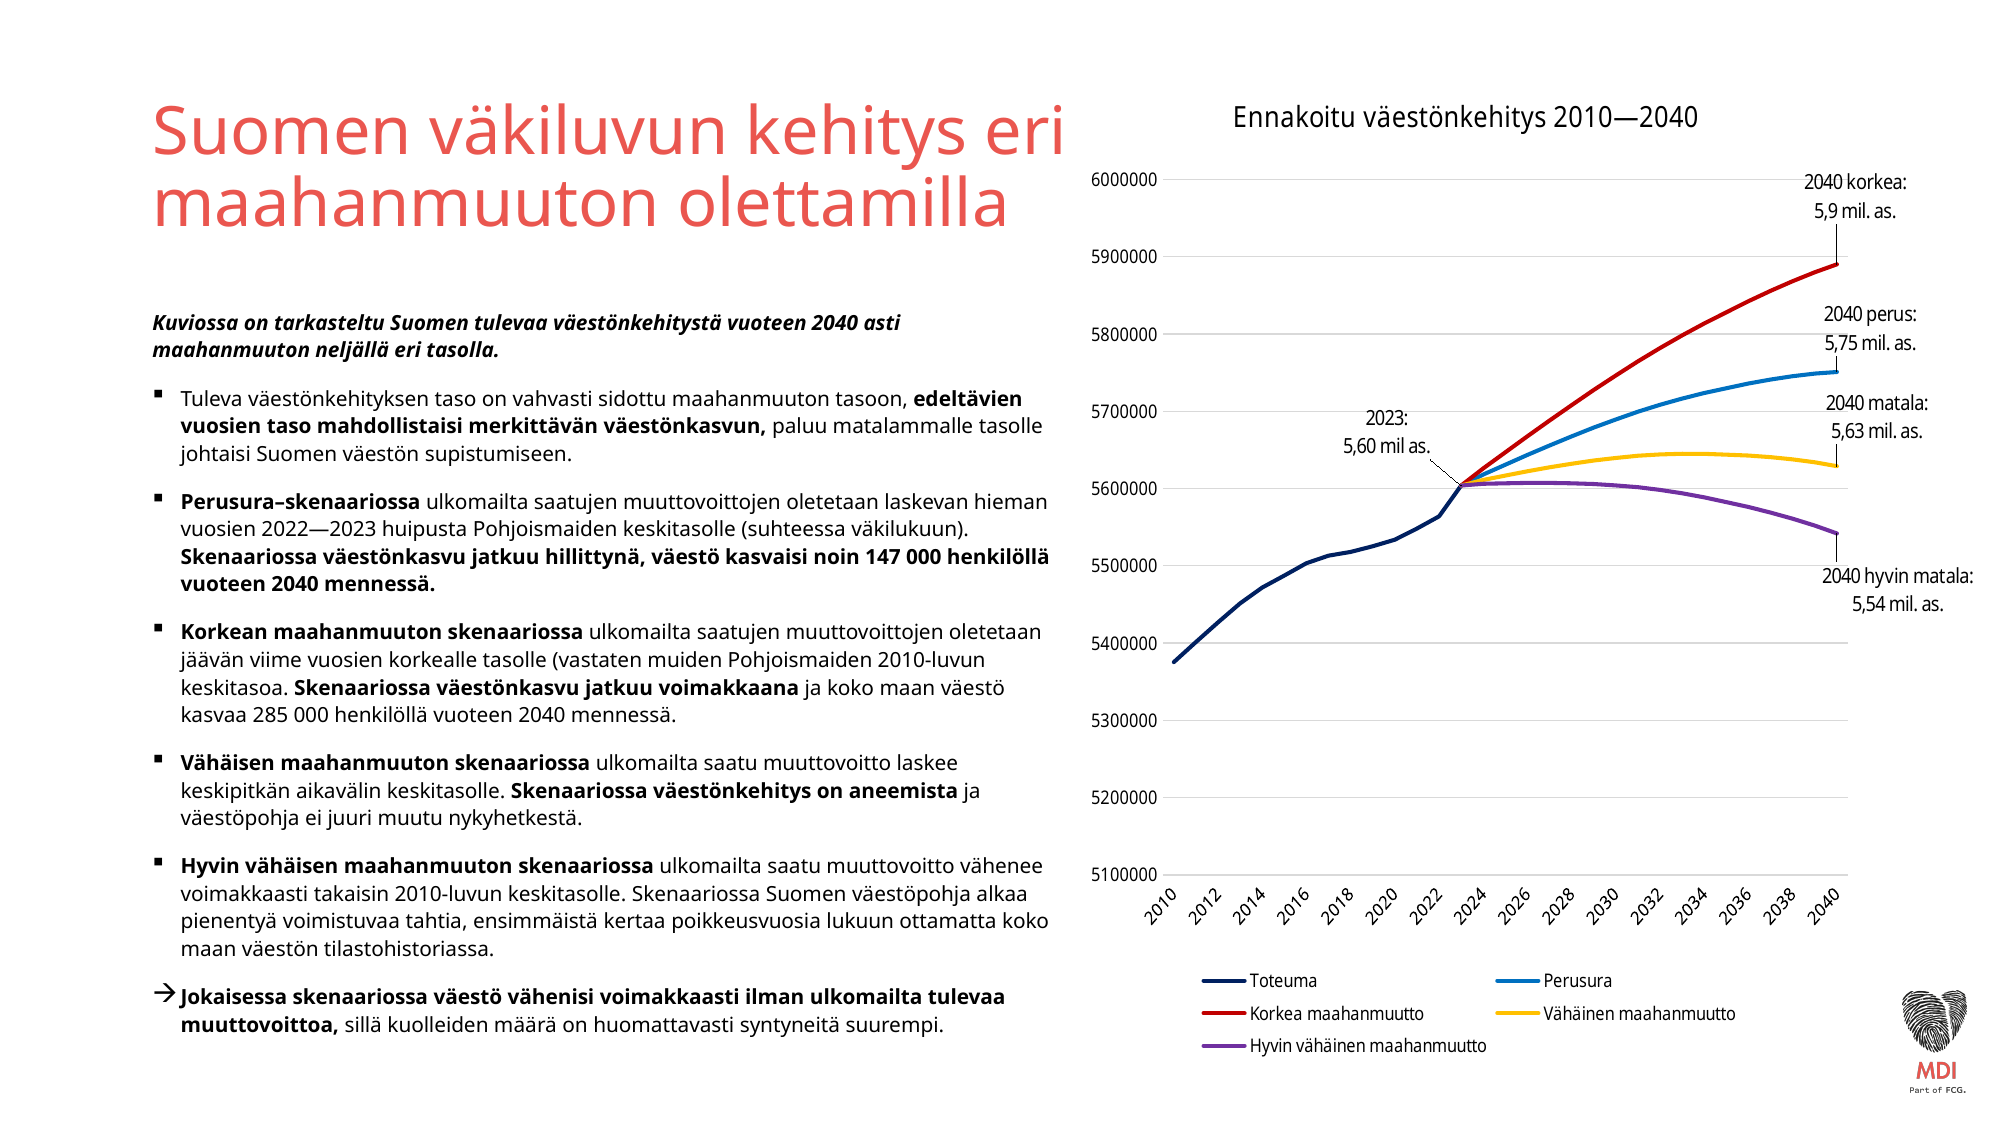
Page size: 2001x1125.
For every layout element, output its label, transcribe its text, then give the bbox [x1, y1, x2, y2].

title Suomen väkiluvun kehitys eri maahanmuuton olettamilla [137, 59, 1073, 278]
chart [1074, 59, 1982, 1066]
list Kuviossa on tarkasteltu Suomen tulevaa väestönkehitystä vuoteen 2040 asti maahanmuuton neljällä eri tasolla. Tuleva väestönkehityksen taso on vahvasti sidottu maahanmuuton tasoon, edeltävien vuosien taso mahdollistaisi merkittävän väestönkasvun, paluu matalammalle tasolle johtaisi Suomen väestön supistumiseen. Perusura–skenaariossa ulkomailta saatujen muuttovoittojen oletetaan laskevan hieman vuosien 2022—2023 huipusta Pohjoismaiden keskitasolle (suhteessa väkilukuun). Skenaariossa väestönkasvu jatkuu hillittynä, väestö kasvaisi noin 147 000 henkilöllä vuoteen 2040 mennessä. Korkean maahanmuuton skenaariossa ulkomailta saatujen muuttovoittojen oletetaan jäävän viime vuosien korkealle tasolle (vastaten muiden Pohjoismaiden 2010-luvun keskitasoa. Skenaariossa väestönkasvu jatkuu voimakkaana ja koko maan väestö kasvaa 285 000 henkilöllä vuoteen 2040 mennessä. Vähäisen maahanmuuton skenaariossa ulkomailta saatu muuttovoitto laskee keskipitkän aikavälin keskitasolle. Skenaariossa väestönkehitys on aneemista ja väestöpohja ei juuri muutu nykyhetkestä. Hyvin vähäisen maahanmuuton skenaariossa ulkomailta saatu muuttovoitto vähenee voimakkaasti takaisin 2010-luvun keskitasolle. Skenaariossa Suomen väestöpohja alkaa pienentyä voimistuvaa tahtia, ensimmäistä kertaa poikkeusvuosia lukuun ottamatta koko maan väestön tilastohistoriassa. Jokaisessa skenaariossa väestö vähenisi voimakkaasti ilman ulkomailta tulevaa muuttovoittoa, sillä kuolleiden määrä on huomattavasti syntyneitä suurempi. [137, 299, 1069, 1066]
picture [1902, 1066, 1967, 1098]
